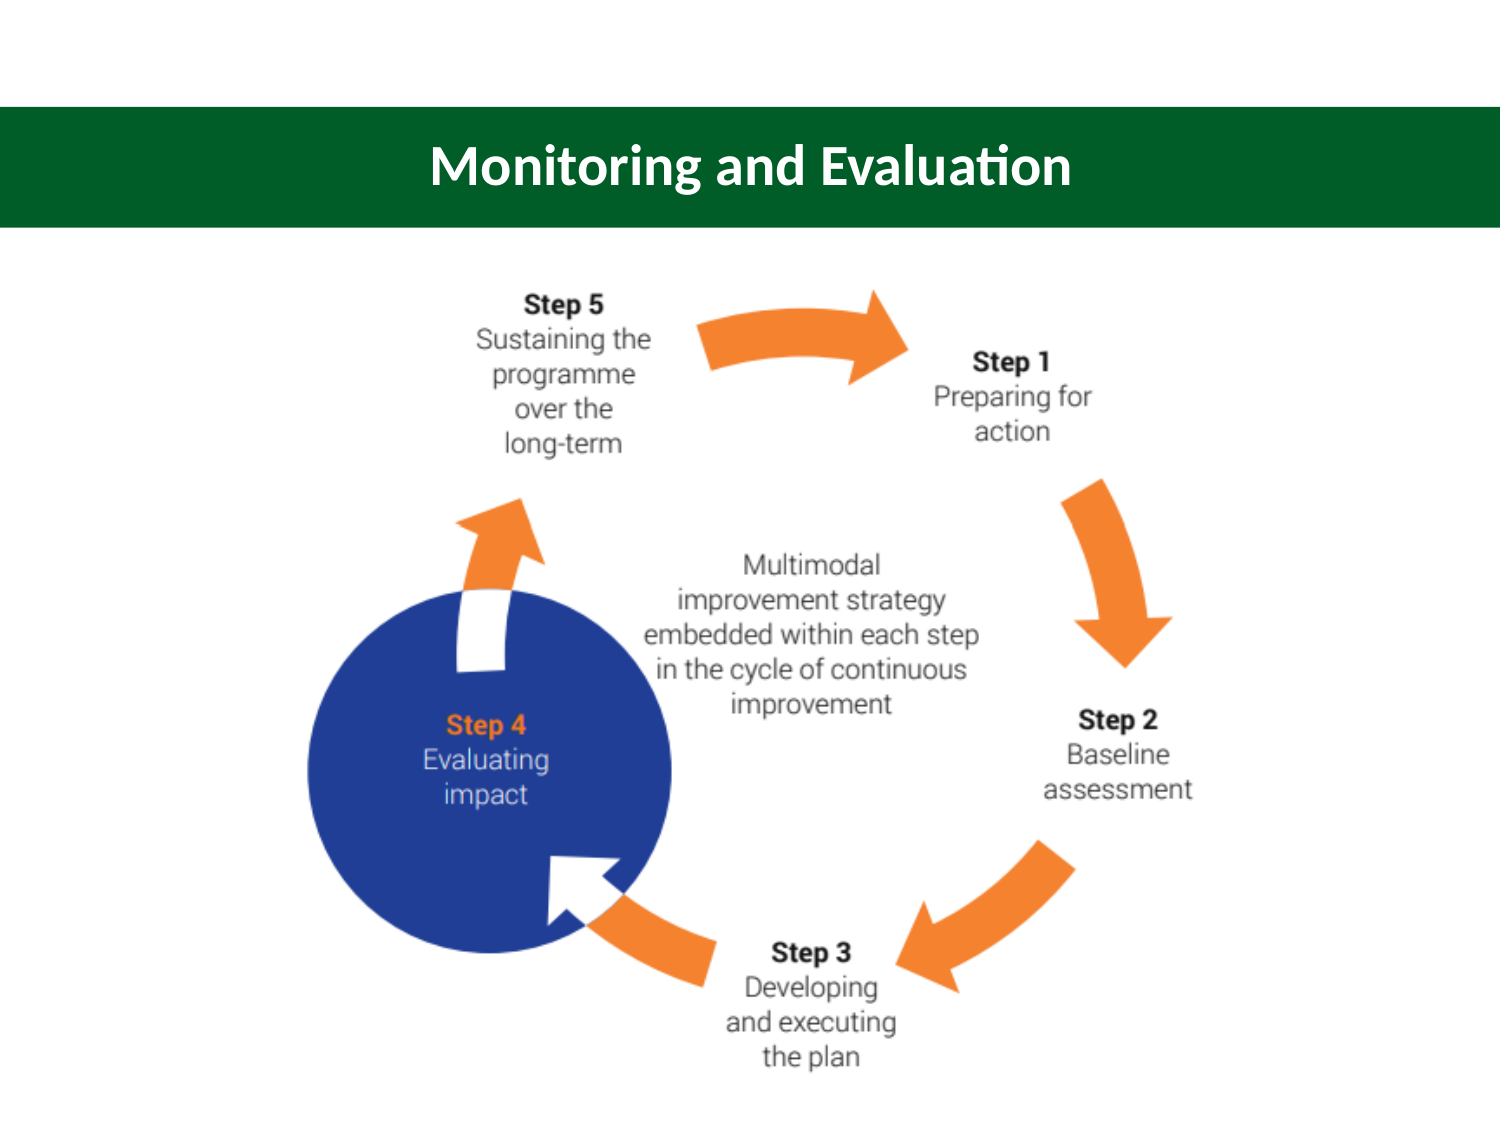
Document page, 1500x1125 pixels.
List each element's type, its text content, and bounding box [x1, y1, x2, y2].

text_box [0, 105, 1500, 230]
text_box Monitoring and Evaluation [68, 105, 1448, 228]
picture [291, 243, 1209, 1078]
